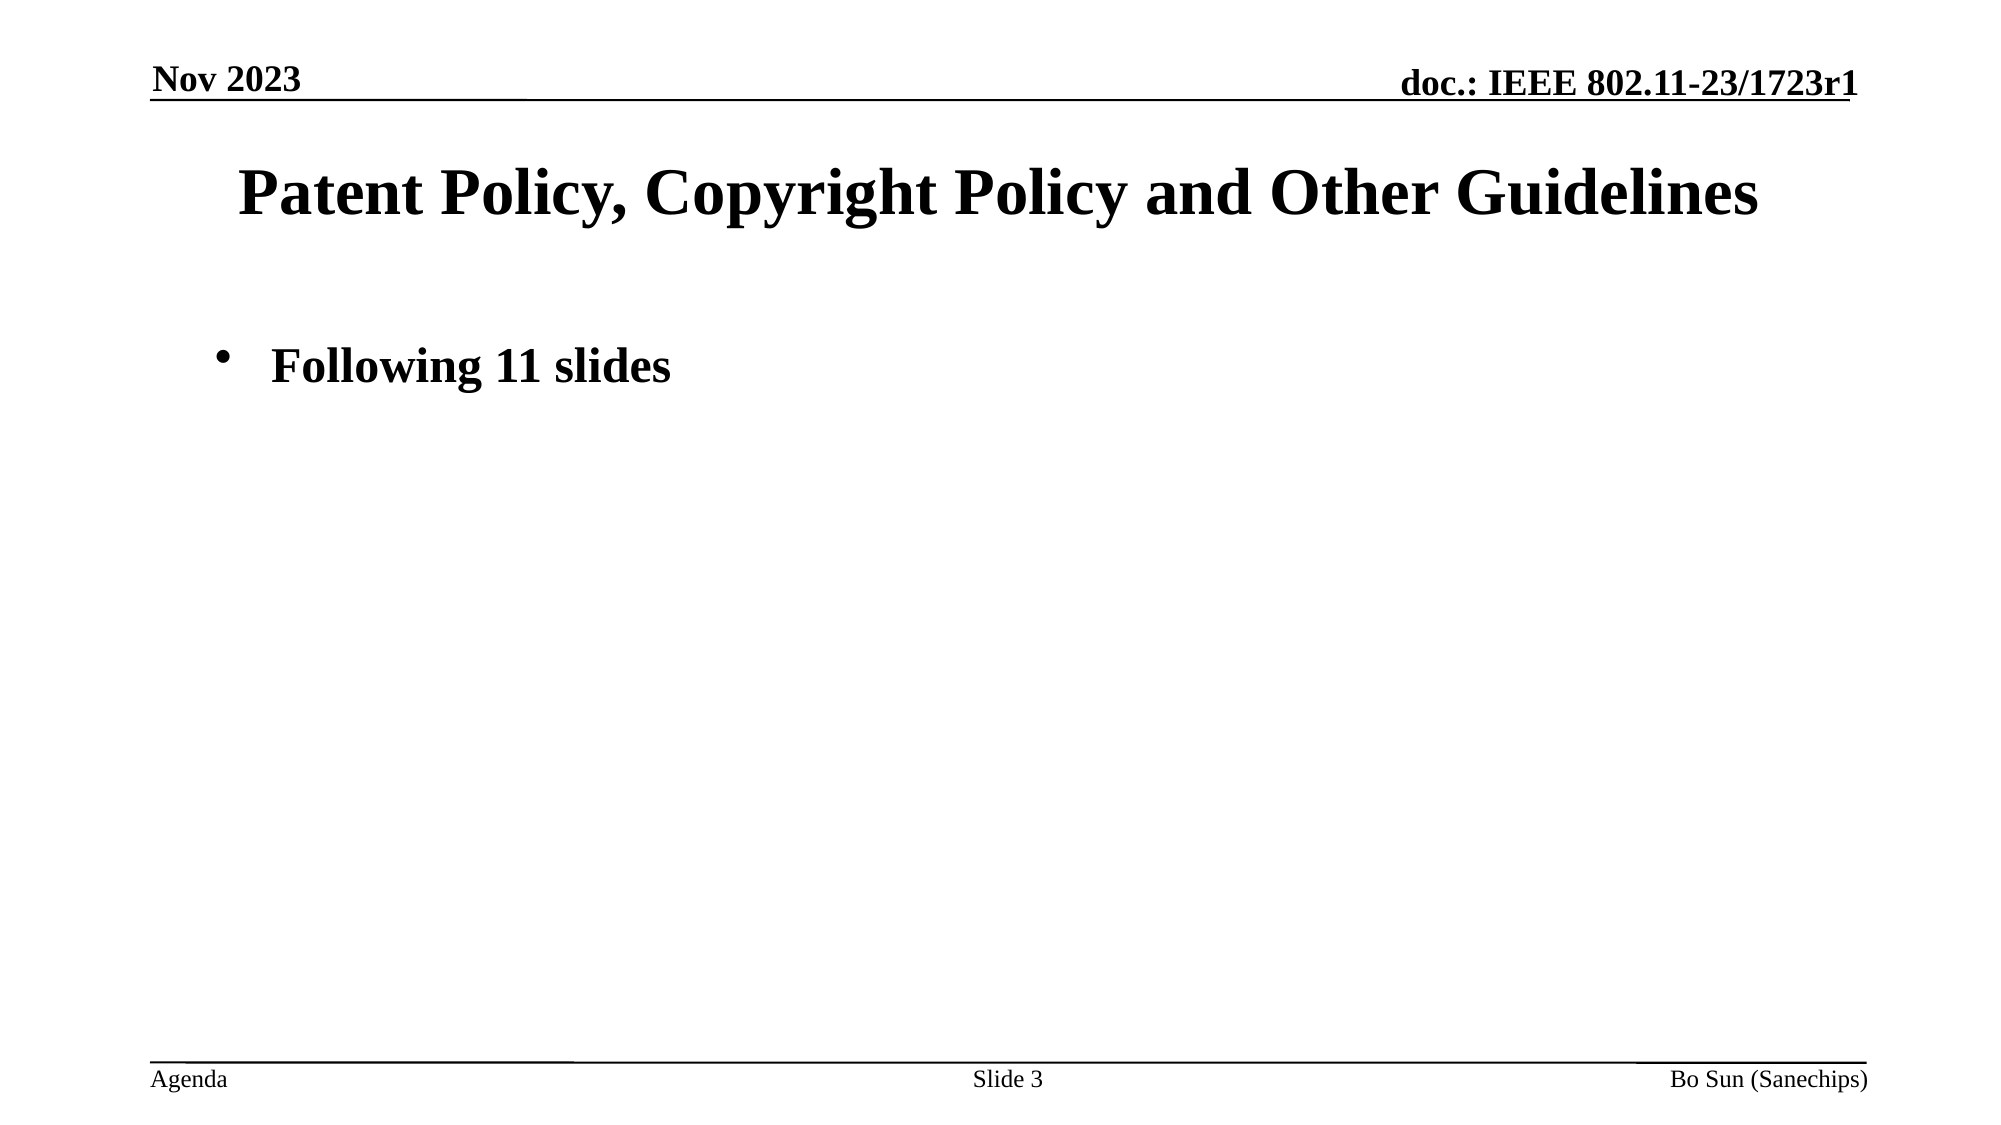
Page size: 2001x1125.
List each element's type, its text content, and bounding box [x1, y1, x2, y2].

text_box Patent Policy, Copyright Policy and Other Guidelines [200, 100, 1800, 276]
footer Bo Sun (Sanechips) [1171, 1061, 1869, 1093]
slide_number Slide 3 [949, 1061, 1067, 1123]
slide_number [152, 54, 563, 100]
text_box Following 11 slides [200, 324, 1800, 1000]
